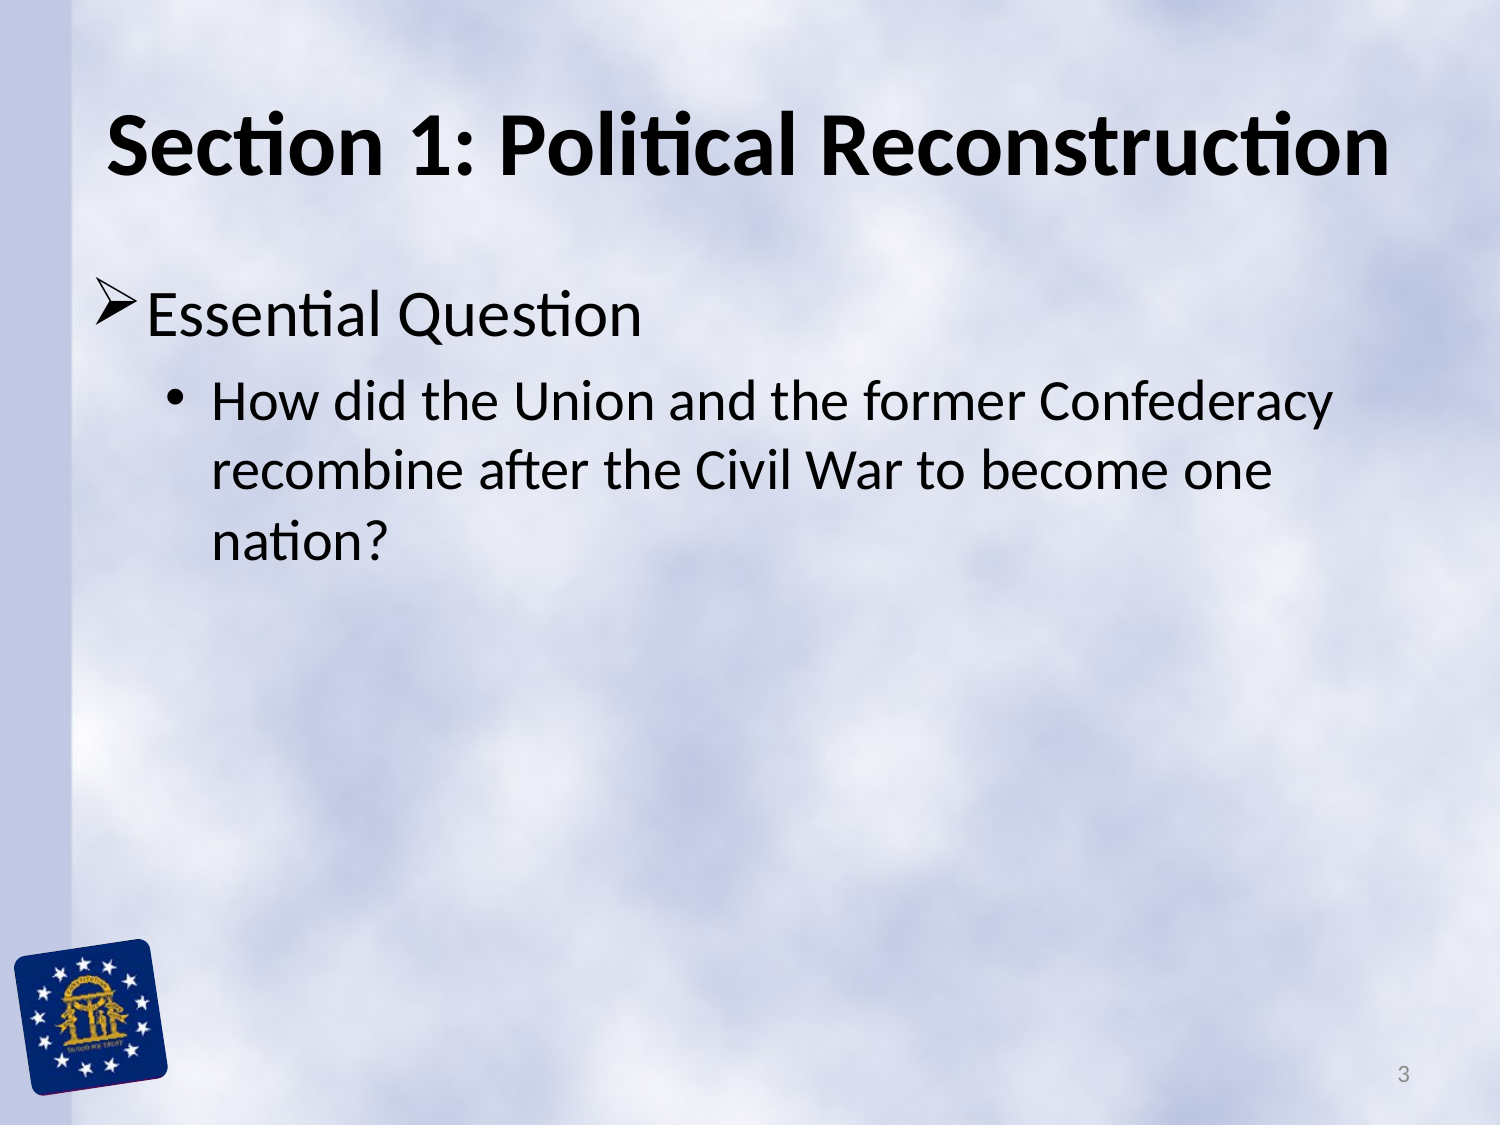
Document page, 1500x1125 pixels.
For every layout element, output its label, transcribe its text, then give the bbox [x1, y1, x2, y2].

list Essential Question How did the Union and the former Confederacy recombine after the Civil War to become one nation? [74, 262, 1426, 1006]
slide_number 3 [1074, 1042, 1425, 1103]
picture [0, 0, 1500, 1125]
title Section 1: Political Reconstruction [74, 44, 1426, 233]
